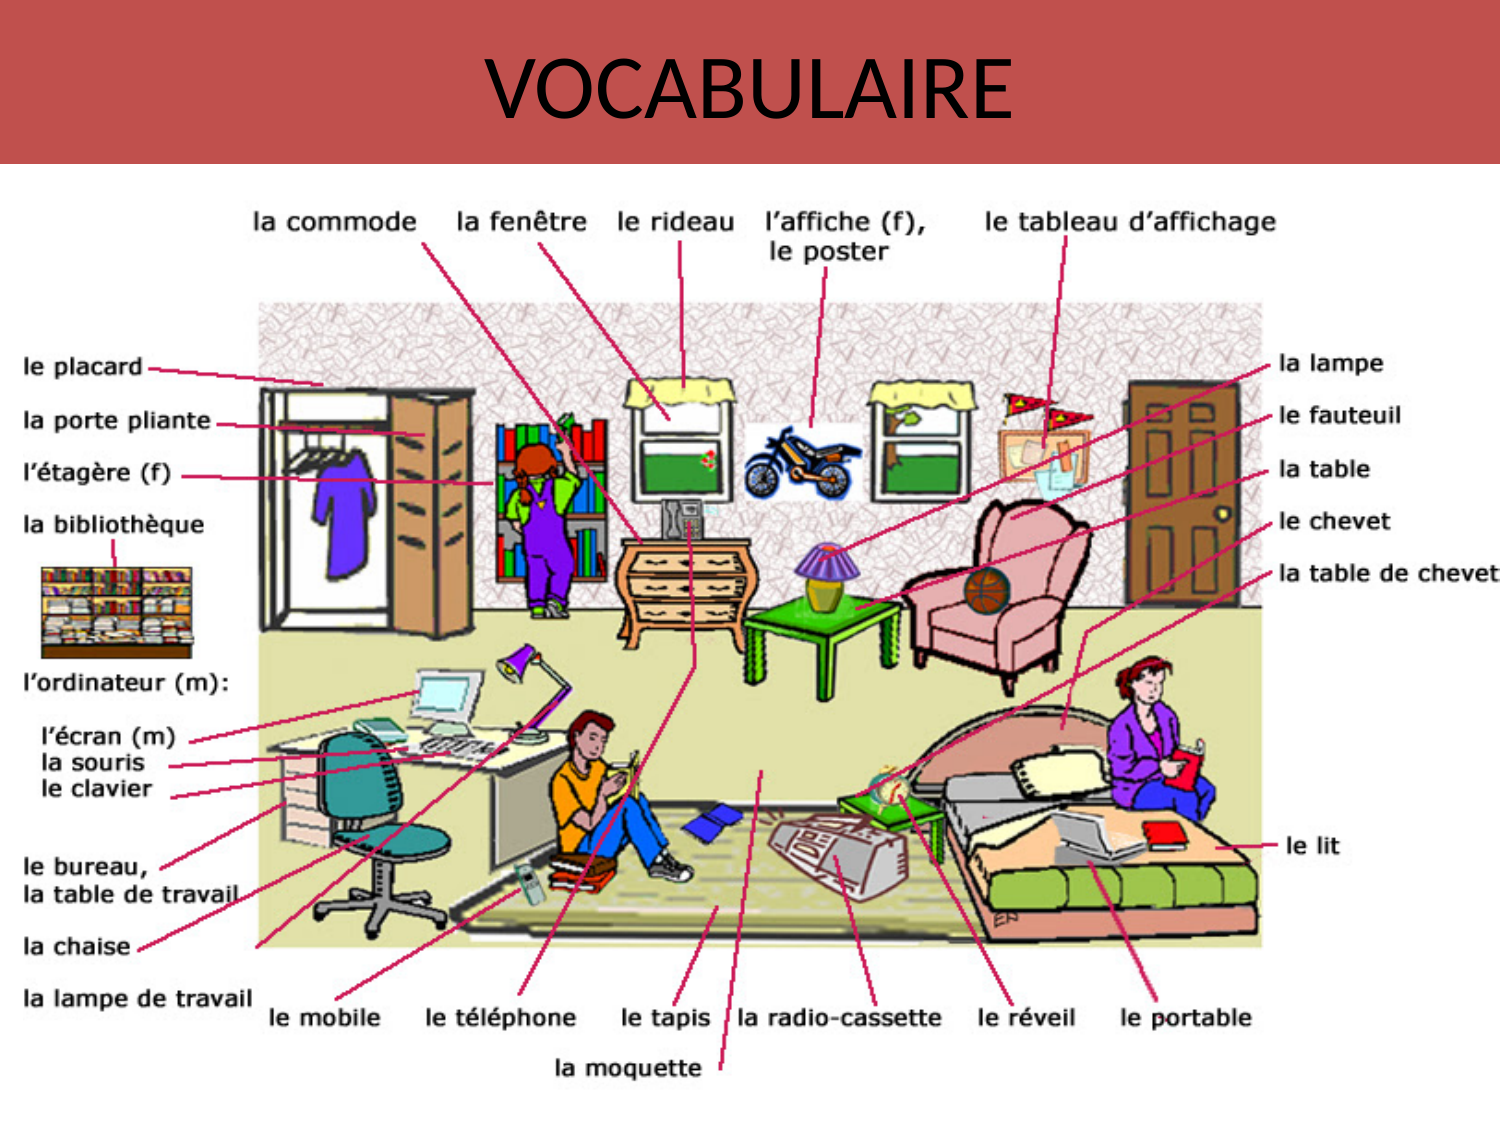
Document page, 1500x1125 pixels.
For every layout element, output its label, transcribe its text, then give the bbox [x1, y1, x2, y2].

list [23, 187, 1500, 1102]
title VOCABULAIRE [0, 0, 1500, 164]
